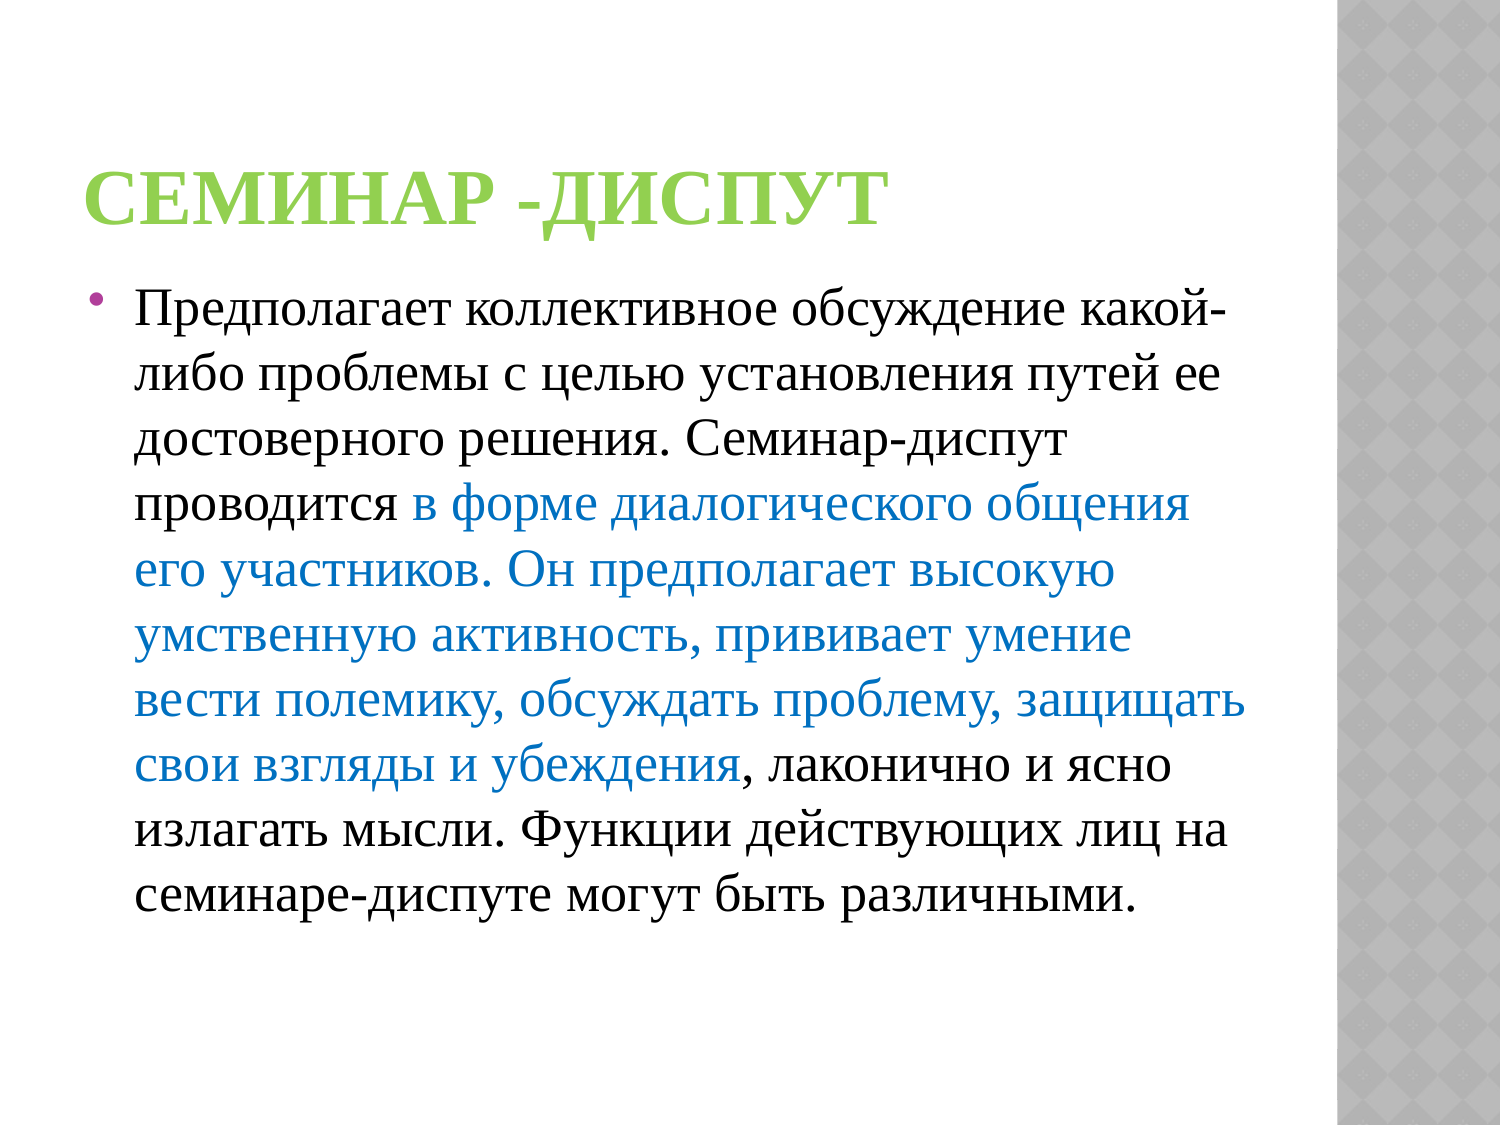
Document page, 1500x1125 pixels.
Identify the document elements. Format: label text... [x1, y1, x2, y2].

list Предполагает коллективное обсуждение какой-либо проблемы с целью установления путей ее достоверного решения. Семинар-диспут проводится в форме диалогического общения его участников. Он предполагает высокую умственную активность, прививает умение вести полемику, обсуждать проблему, защищать свои взгляды и убеждения, лаконично и ясно излагать мысли. Функции действующих лиц на семинаре-диспуте могут быть различными. [75, 264, 1263, 1059]
title Семинар -диспут [75, 52, 1263, 240]
